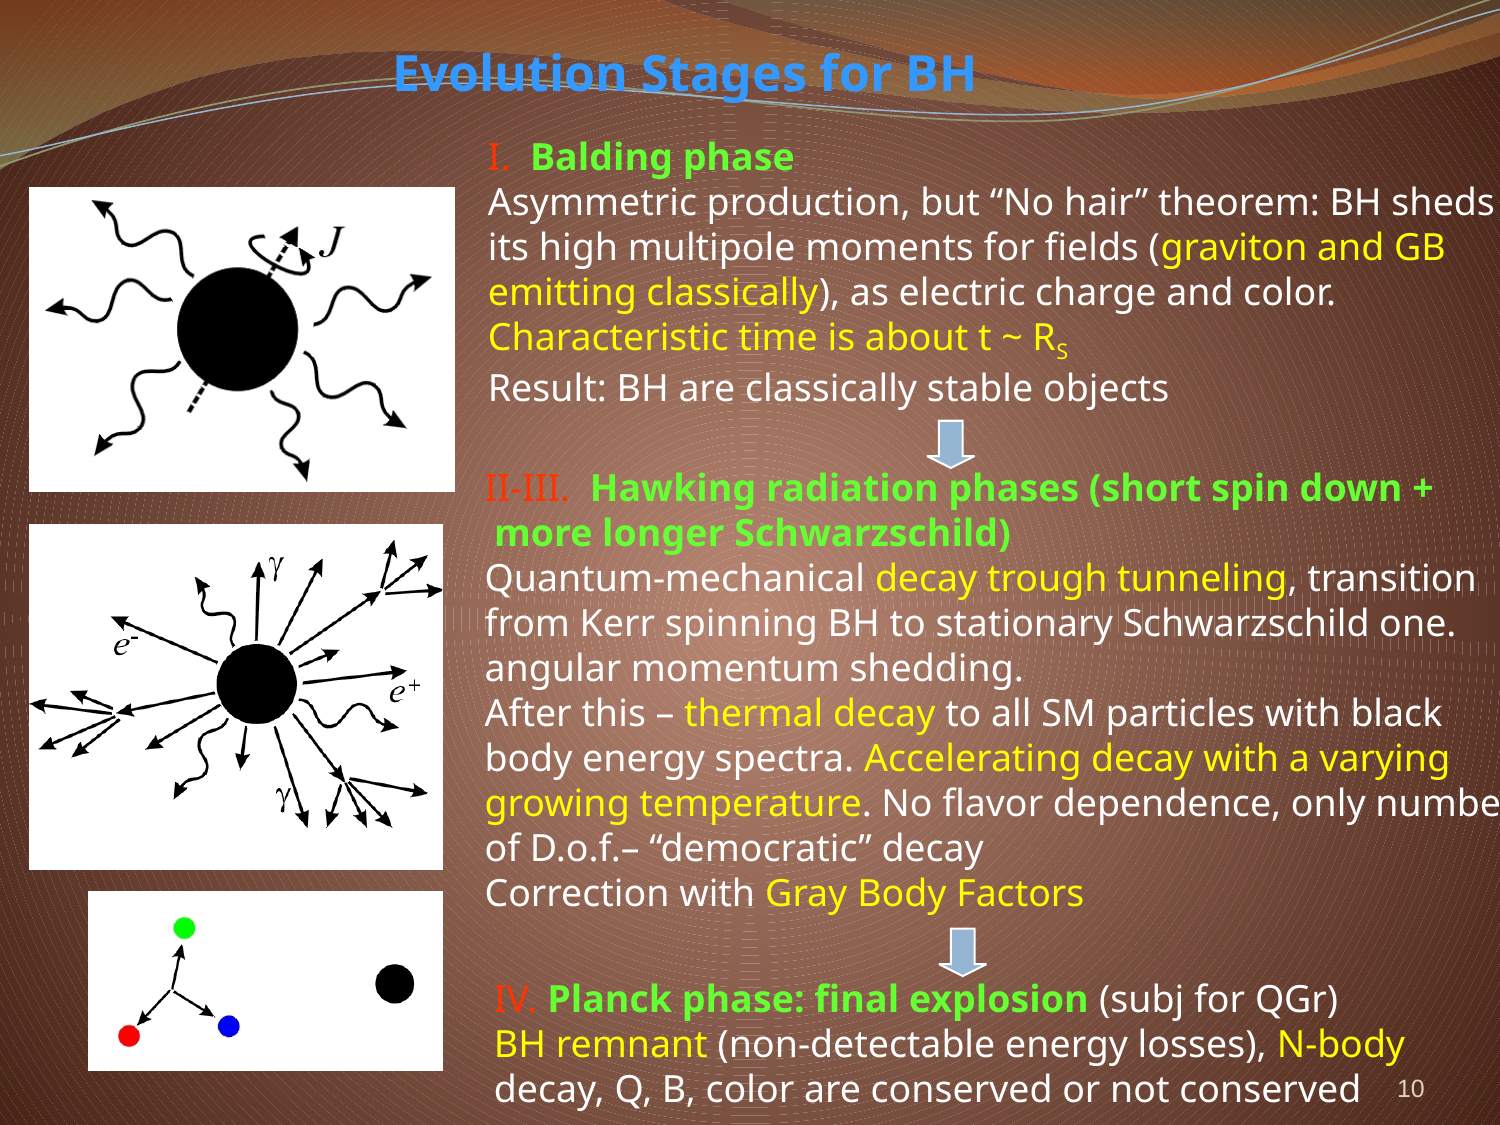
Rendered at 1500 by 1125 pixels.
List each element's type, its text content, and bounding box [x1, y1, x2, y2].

text_box [939, 928, 987, 977]
text_box II-III. Hawking radiation phases (short spin down + more longer Schwarzschild) Quantum-mechanical decay trough tunneling, transition from Kerr spinning BH to stationary Schwarzschild one. angular momentum shedding. After this – thermal decay to all SM particles with black body energy spectra. Accelerating decay with a varying growing temperature. No flavor dependence, only number of D.o.f.– “democratic” decay Correction with Gray Body Factors [469, 456, 1500, 921]
picture [29, 187, 455, 492]
picture [88, 891, 443, 1071]
text_box I. Balding phase Asymmetric production, but “No hair” theorem: BH sheds its high multipole moments for fields (graviton and GB emitting classically), as electric charge and color. Characteristic time is about t ~ RS Result: BH are classically stable objects [473, 125, 1500, 417]
picture [29, 524, 443, 870]
text_box [927, 420, 975, 468]
text_box IV. Planck phase: final explosion (subj for QGr) BH remnant (non-detectable energy losses), N-body decay, Q, B, color are conserved or not conserved [479, 967, 1430, 1118]
text_box Evolution Stages for BH [295, 19, 1058, 102]
